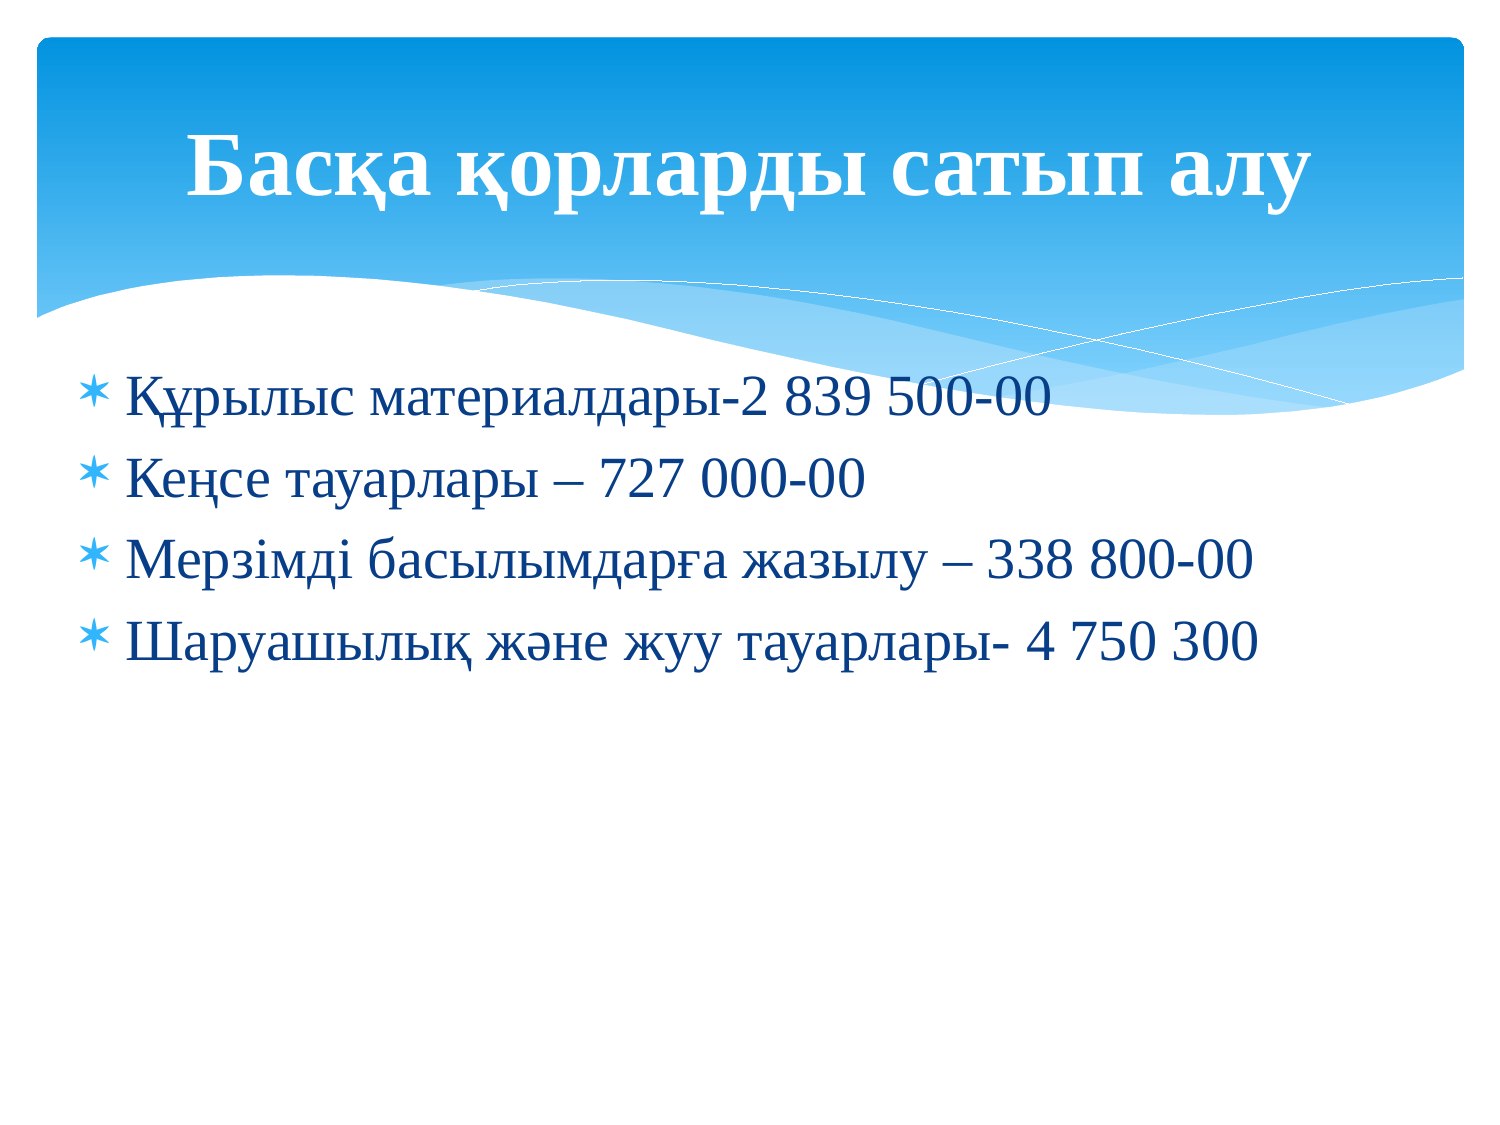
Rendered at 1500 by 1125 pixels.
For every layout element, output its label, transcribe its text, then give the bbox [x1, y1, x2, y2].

list Құрылыс материалдары-2 839 500-00 Кеңсе тауарлары – 727 000-00 Мерзімді басылымдарға жазылу – 338 800-00 Шаруашылық және жуу тауарлары- 4 750 300 [64, 349, 1424, 1059]
title Басқа қорларды сатып алу [75, 55, 1425, 261]
